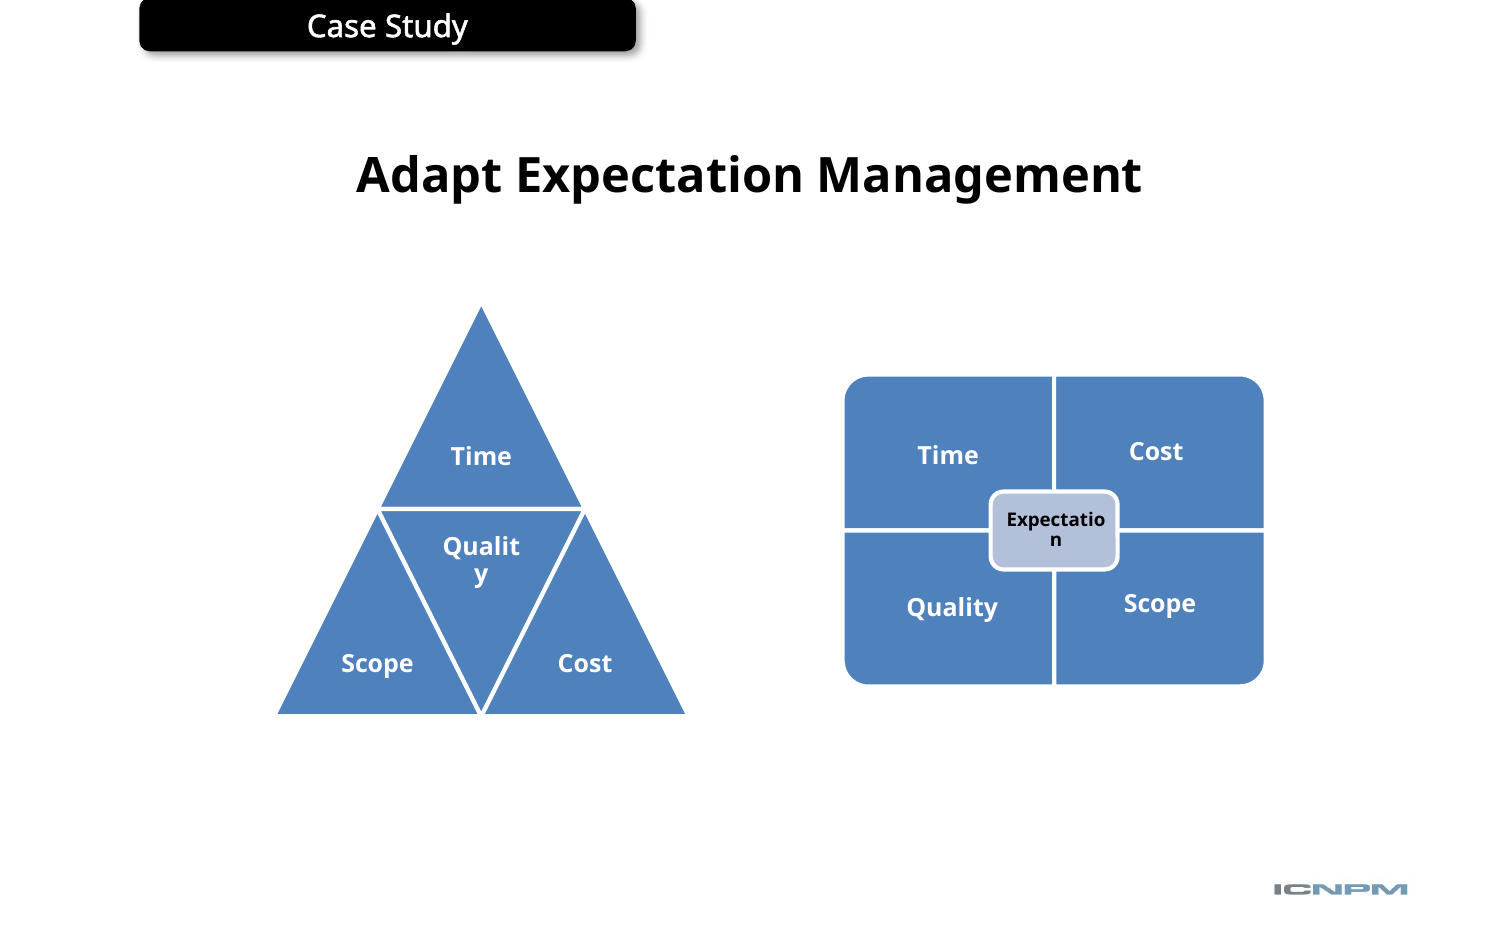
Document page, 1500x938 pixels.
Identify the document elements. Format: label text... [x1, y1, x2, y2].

text_box Case Study [139, 0, 636, 52]
picture [1259, 877, 1426, 901]
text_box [842, 374, 1266, 687]
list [257, 301, 705, 717]
title Adapt Expectation Management [187, 94, 1313, 251]
